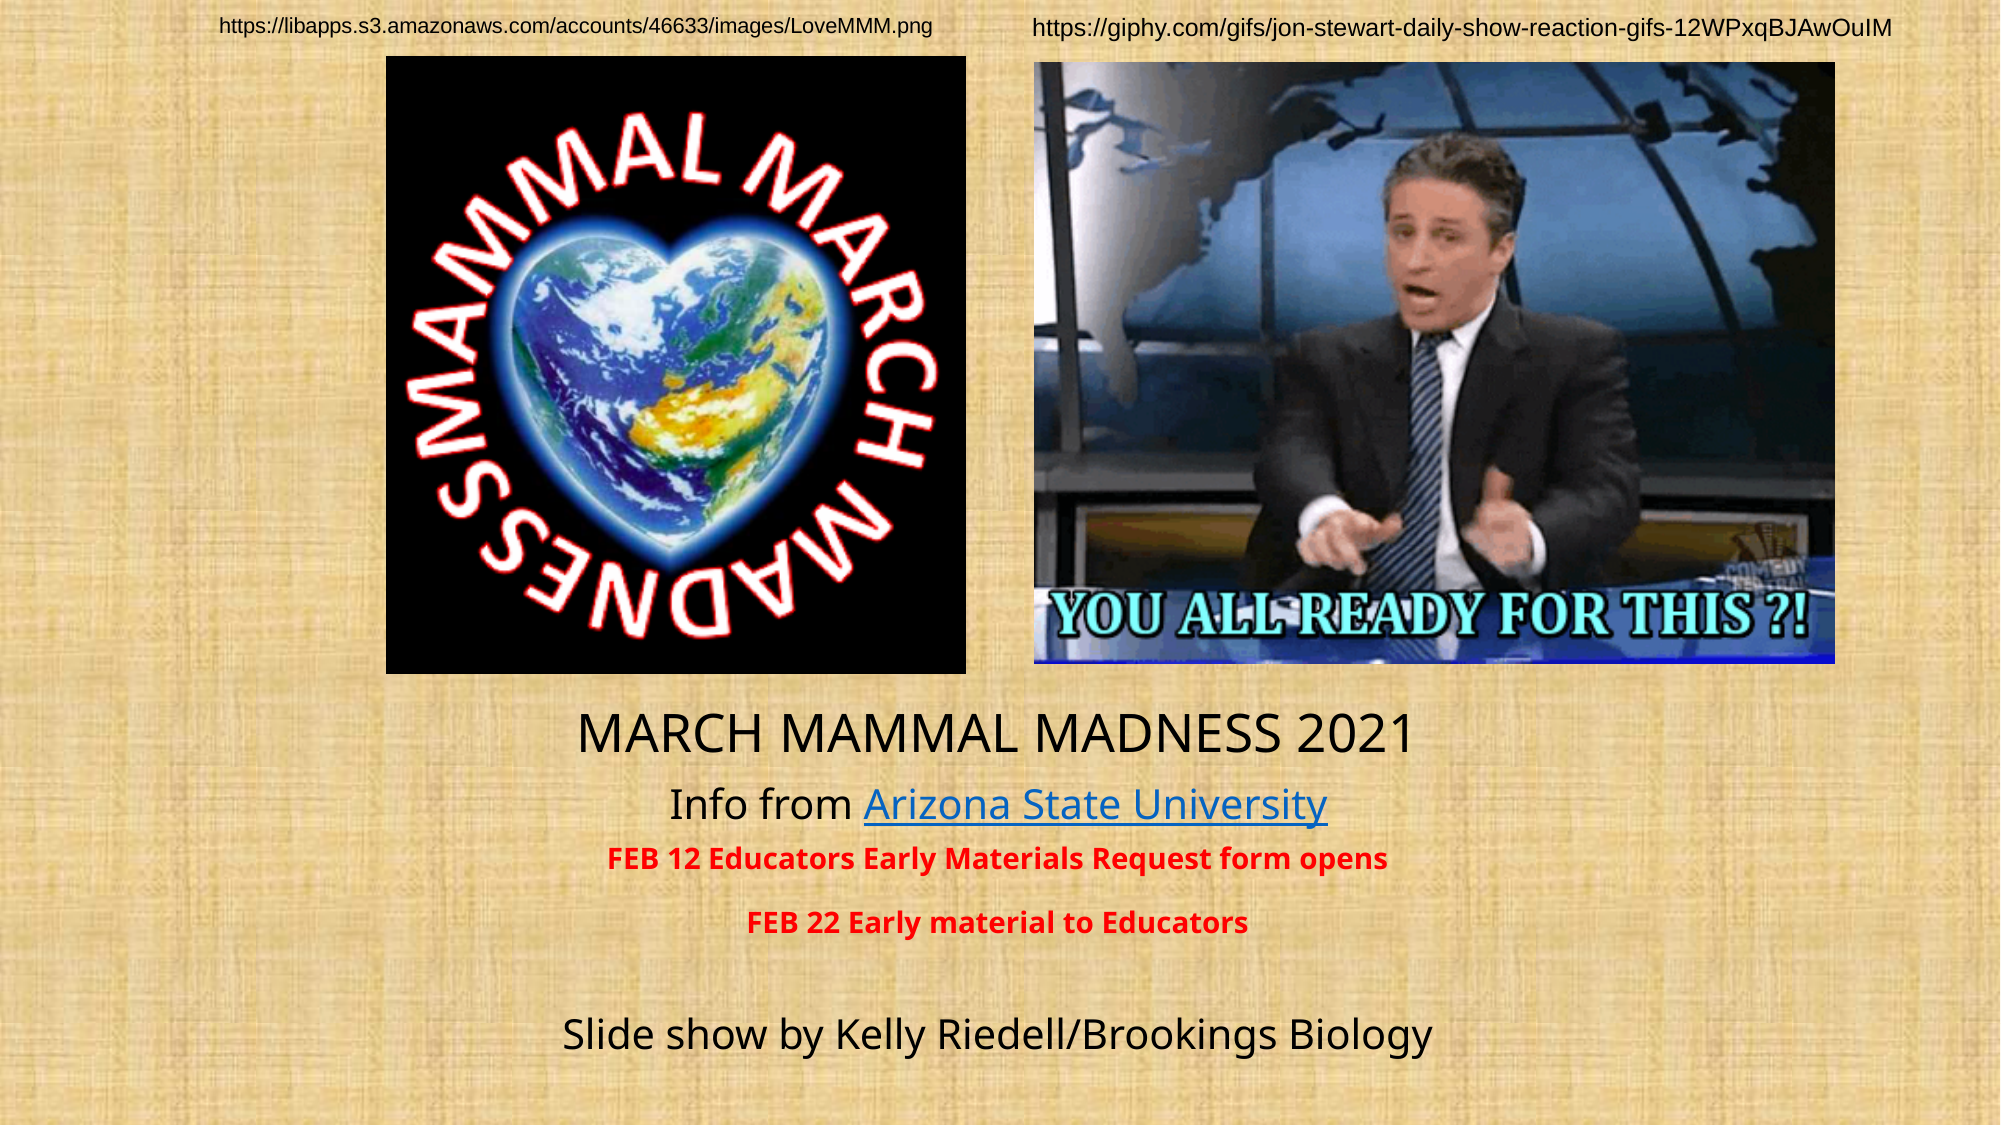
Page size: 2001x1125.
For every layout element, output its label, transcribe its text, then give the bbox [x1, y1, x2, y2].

text_box https://libapps.s3.amazonaws.com/accounts/46633/images/LoveMMM.png [204, 4, 1262, 46]
subtitle MARCH MAMMAL MADNESS 2021 Info from Arizona State University FEB 12 Educators Early Materials Request form opens FEB 22 Early material to Educators Slide show by Kelly Riedell/Brookings Biology [204, 699, 1792, 1069]
picture [0, 0, 2001, 1125]
text_box https://giphy.com/gifs/jon-stewart-daily-show-reaction-gifs-12WPxqBJAwOuIM [1017, 4, 2000, 50]
